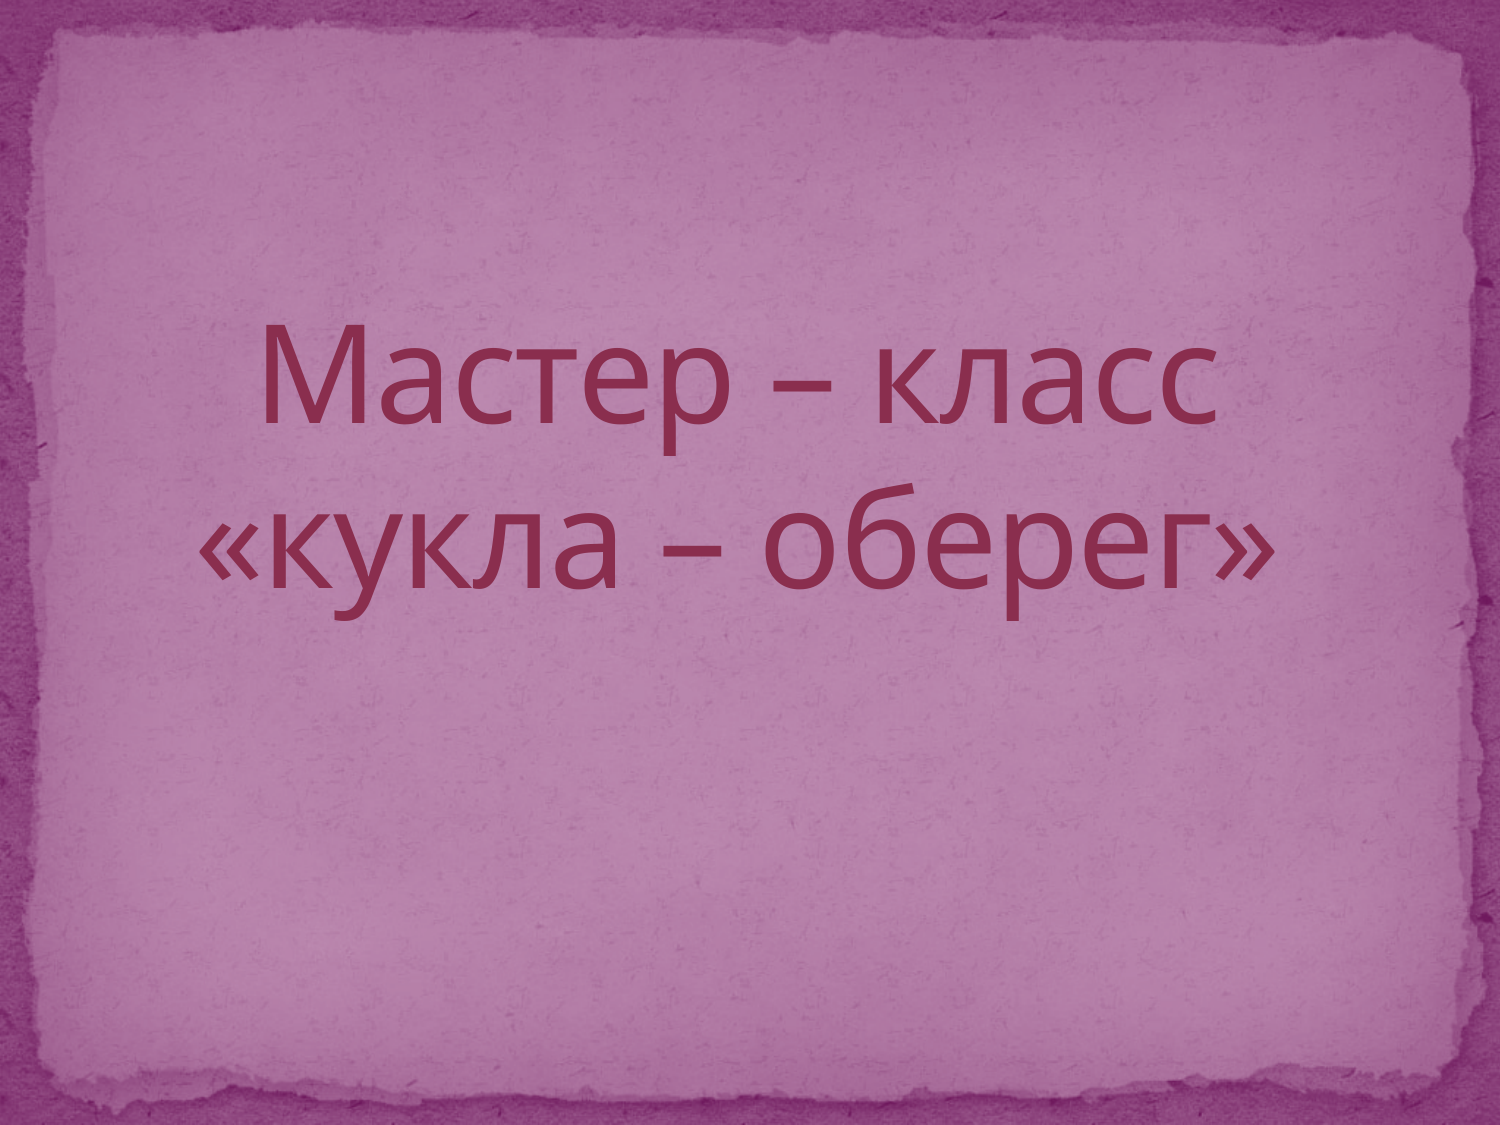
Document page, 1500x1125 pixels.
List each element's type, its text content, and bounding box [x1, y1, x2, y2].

title Мастер – класс «кукла – оберег» [100, 219, 1376, 624]
